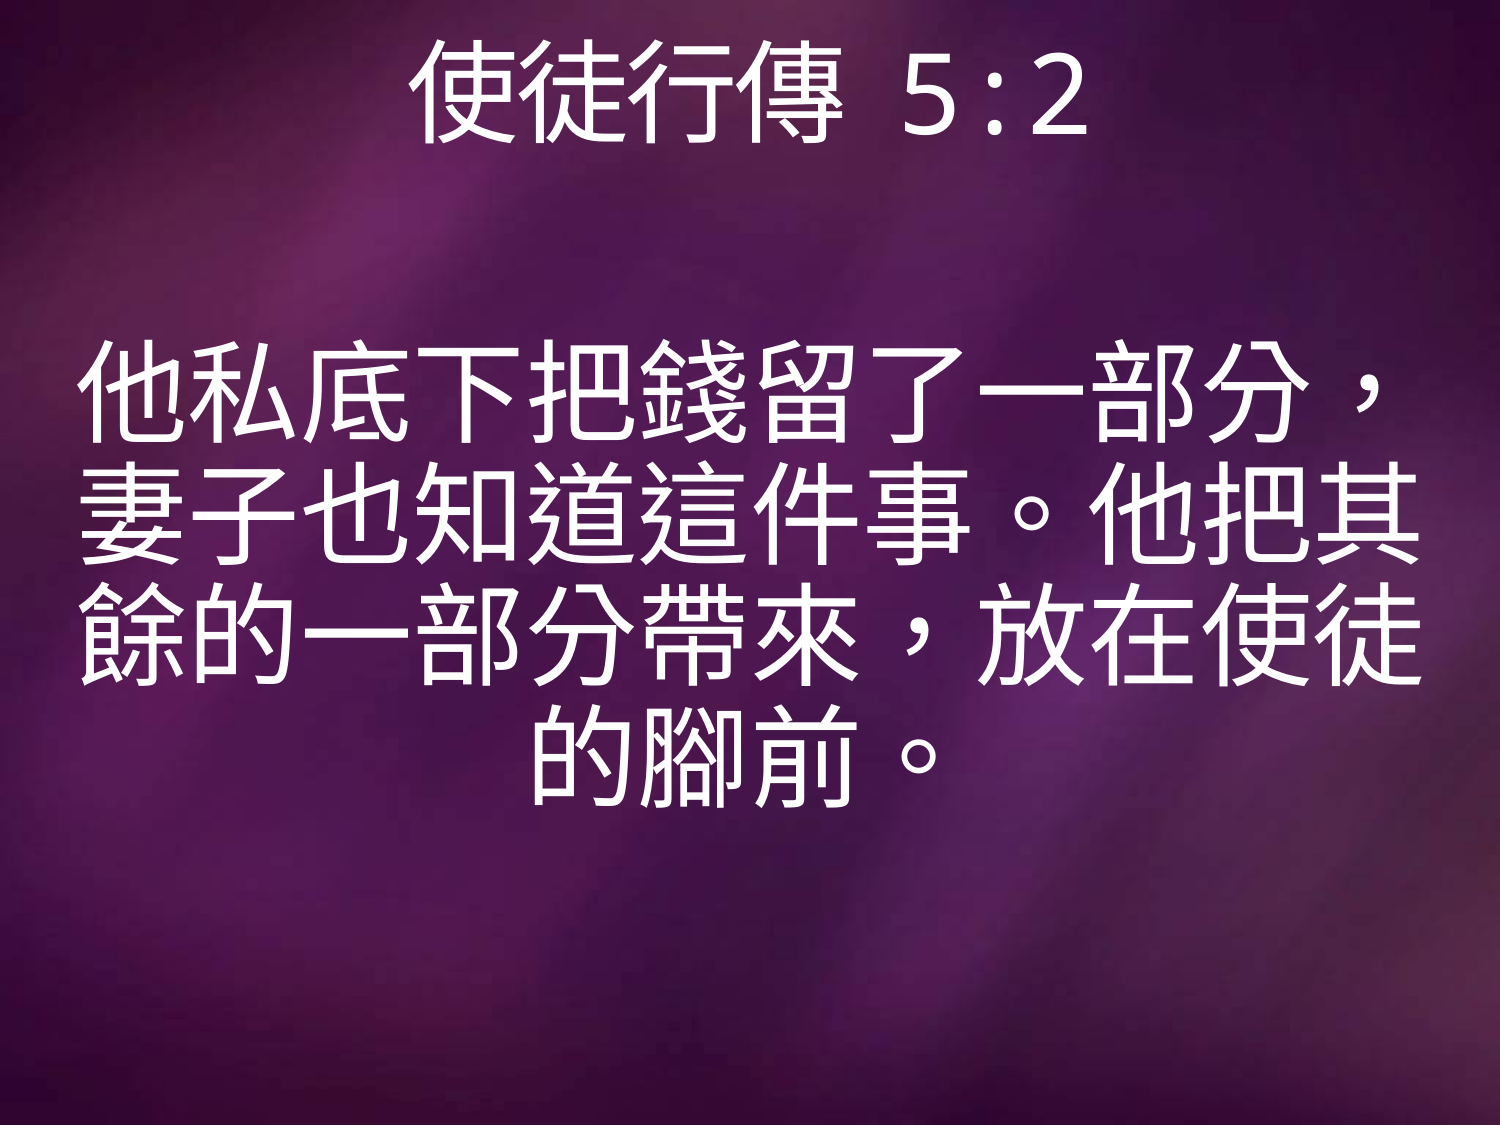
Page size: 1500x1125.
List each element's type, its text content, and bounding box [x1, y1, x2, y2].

list 他私底下把錢留了一部分，妻子也知道這件事。他把其餘的一部分帶來，放在使徒的腳前。 [62, 337, 1438, 829]
picture [0, 0, 1500, 1125]
title 使徒行傳 5:2 [62, 37, 1438, 161]
